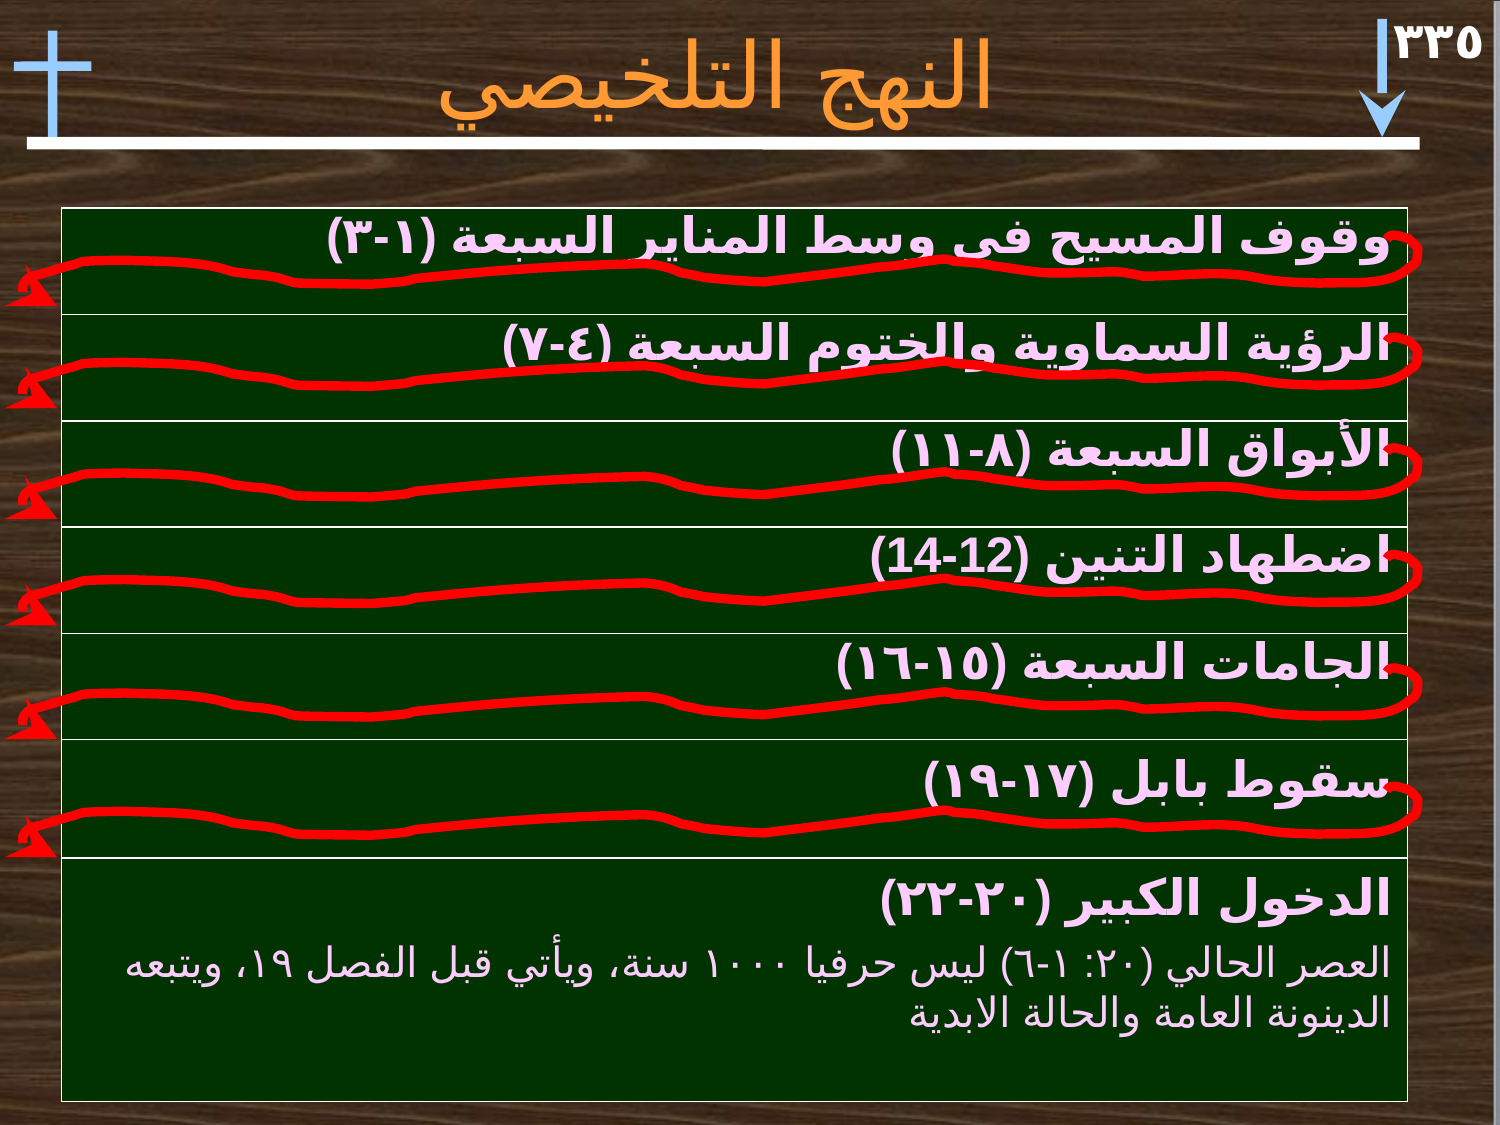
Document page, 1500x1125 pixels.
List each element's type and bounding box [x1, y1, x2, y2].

text_box [13, 18, 1420, 144]
picture [0, 0, 1500, 1125]
